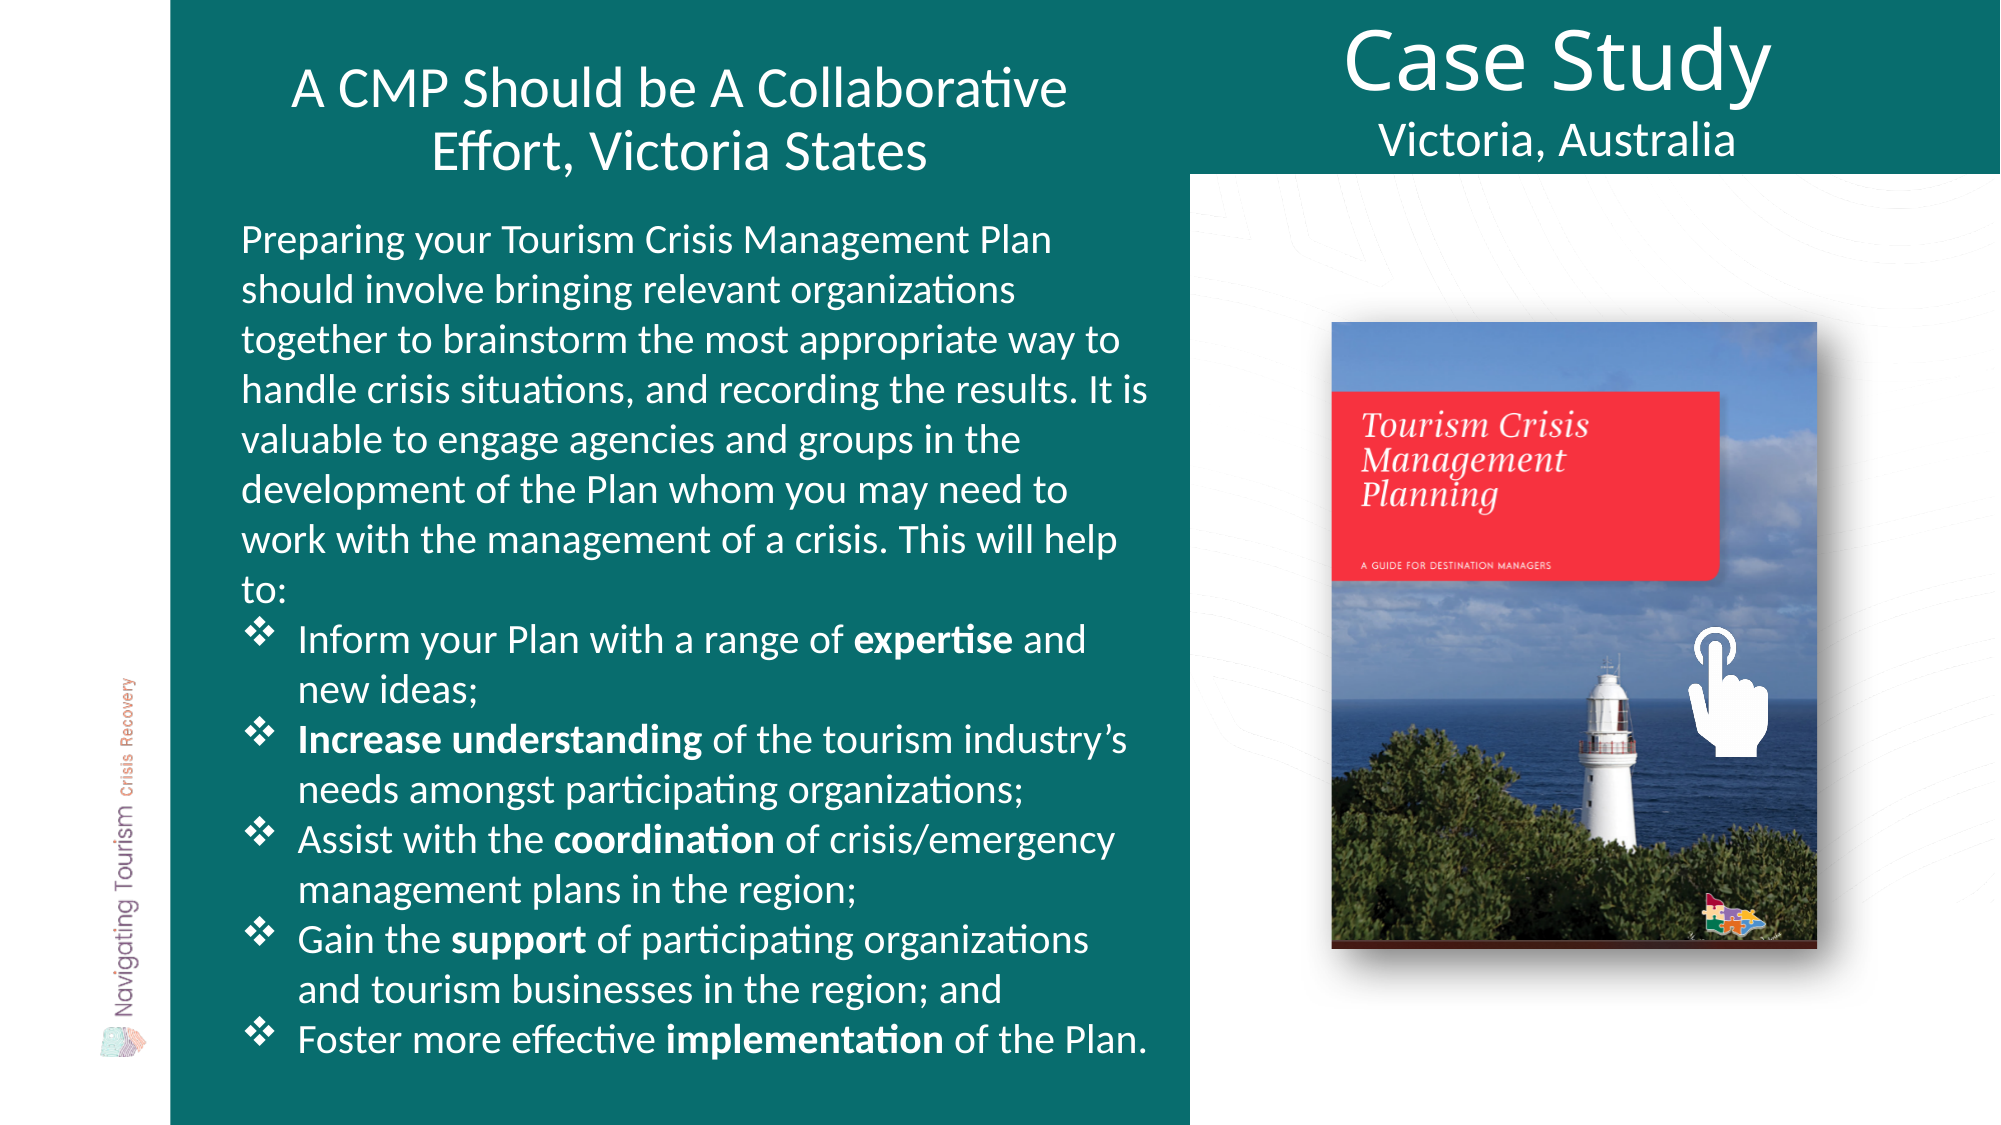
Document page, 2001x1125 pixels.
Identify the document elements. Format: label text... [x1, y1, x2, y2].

picture [97, 678, 149, 1056]
text_box Case Study Victoria, Australia [1114, 0, 2000, 174]
list Preparing your Tourism Crisis Management Plan should involve bringing relevant organizations together to brainstorm the most appropriate way to handle crisis situations, and recording the results. It is valuable to engage agencies and groups in the development of the Plan whom you may need to work with the management of a crisis. This will help to: Inform your Plan with a range of expertise and new ideas; Increase understanding of the tourism industry’s needs amongst participating organizations; Assist with the coordination of crisis/emergency management plans in the region; Gain the support of participating organizations and tourism businesses in the region; and Foster more effective implementation of the Plan. [226, 204, 1165, 1112]
picture [1190, 174, 1995, 949]
list A CMP Should be A Collaborative Effort, Victoria States [226, 49, 1114, 146]
